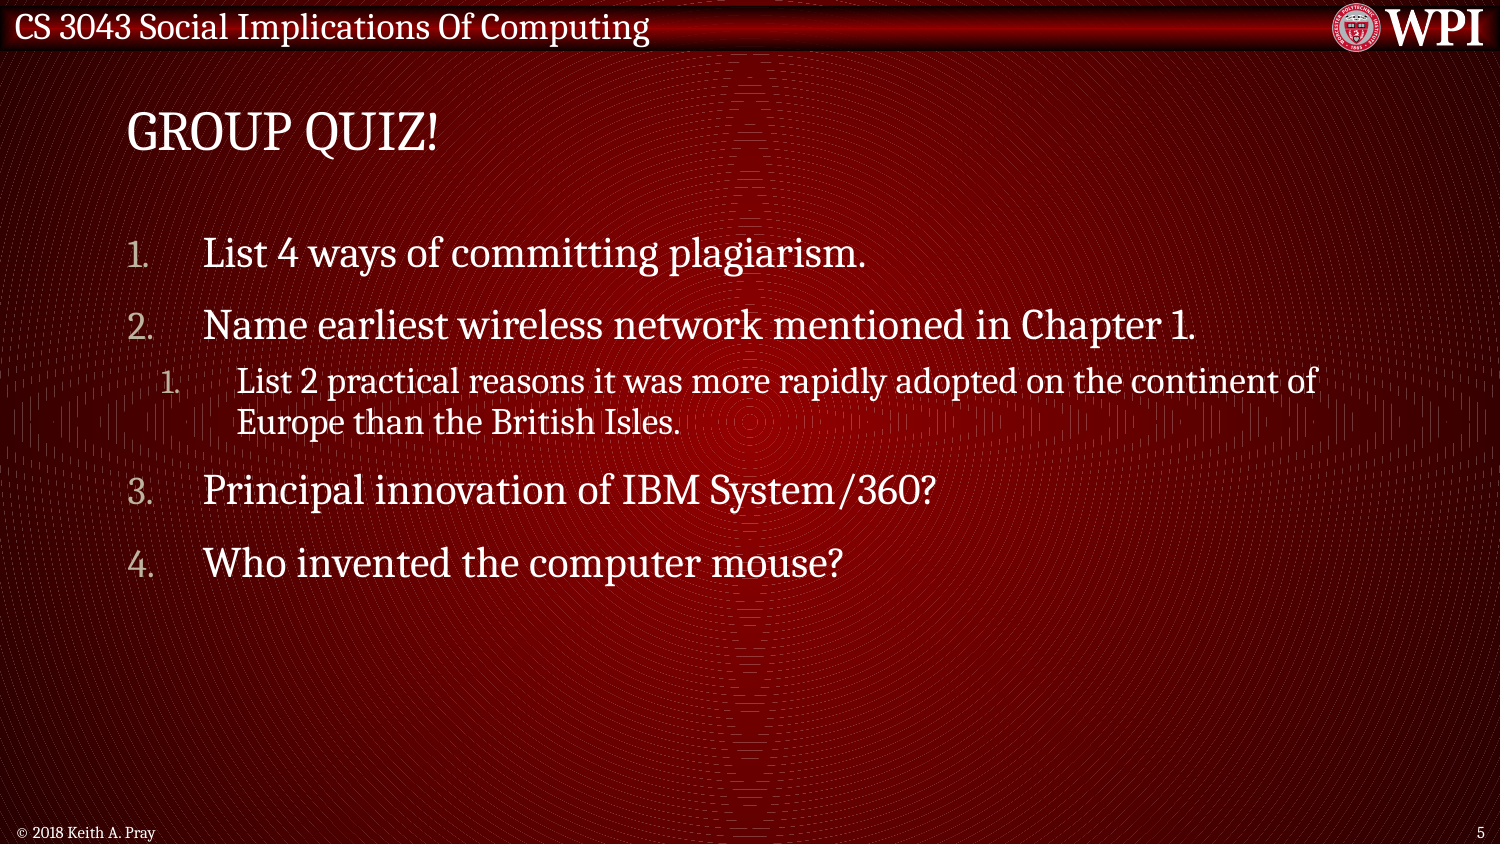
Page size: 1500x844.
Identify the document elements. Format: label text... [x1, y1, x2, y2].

picture [1332, 3, 1483, 52]
list List 4 ways of committing plagiarism. Name earliest wireless network mentioned in Chapter 1. List 2 practical reasons it was more rapidly adopted on the continent of Europe than the British Isles. Principal innovation of IBM System/360? Who invented the computer mouse? [112, 221, 1388, 772]
title Group Quiz! [112, 59, 1388, 210]
footer © 2018 Keith A. Pray [0, 819, 913, 844]
slide_number 5 [1397, 819, 1500, 844]
